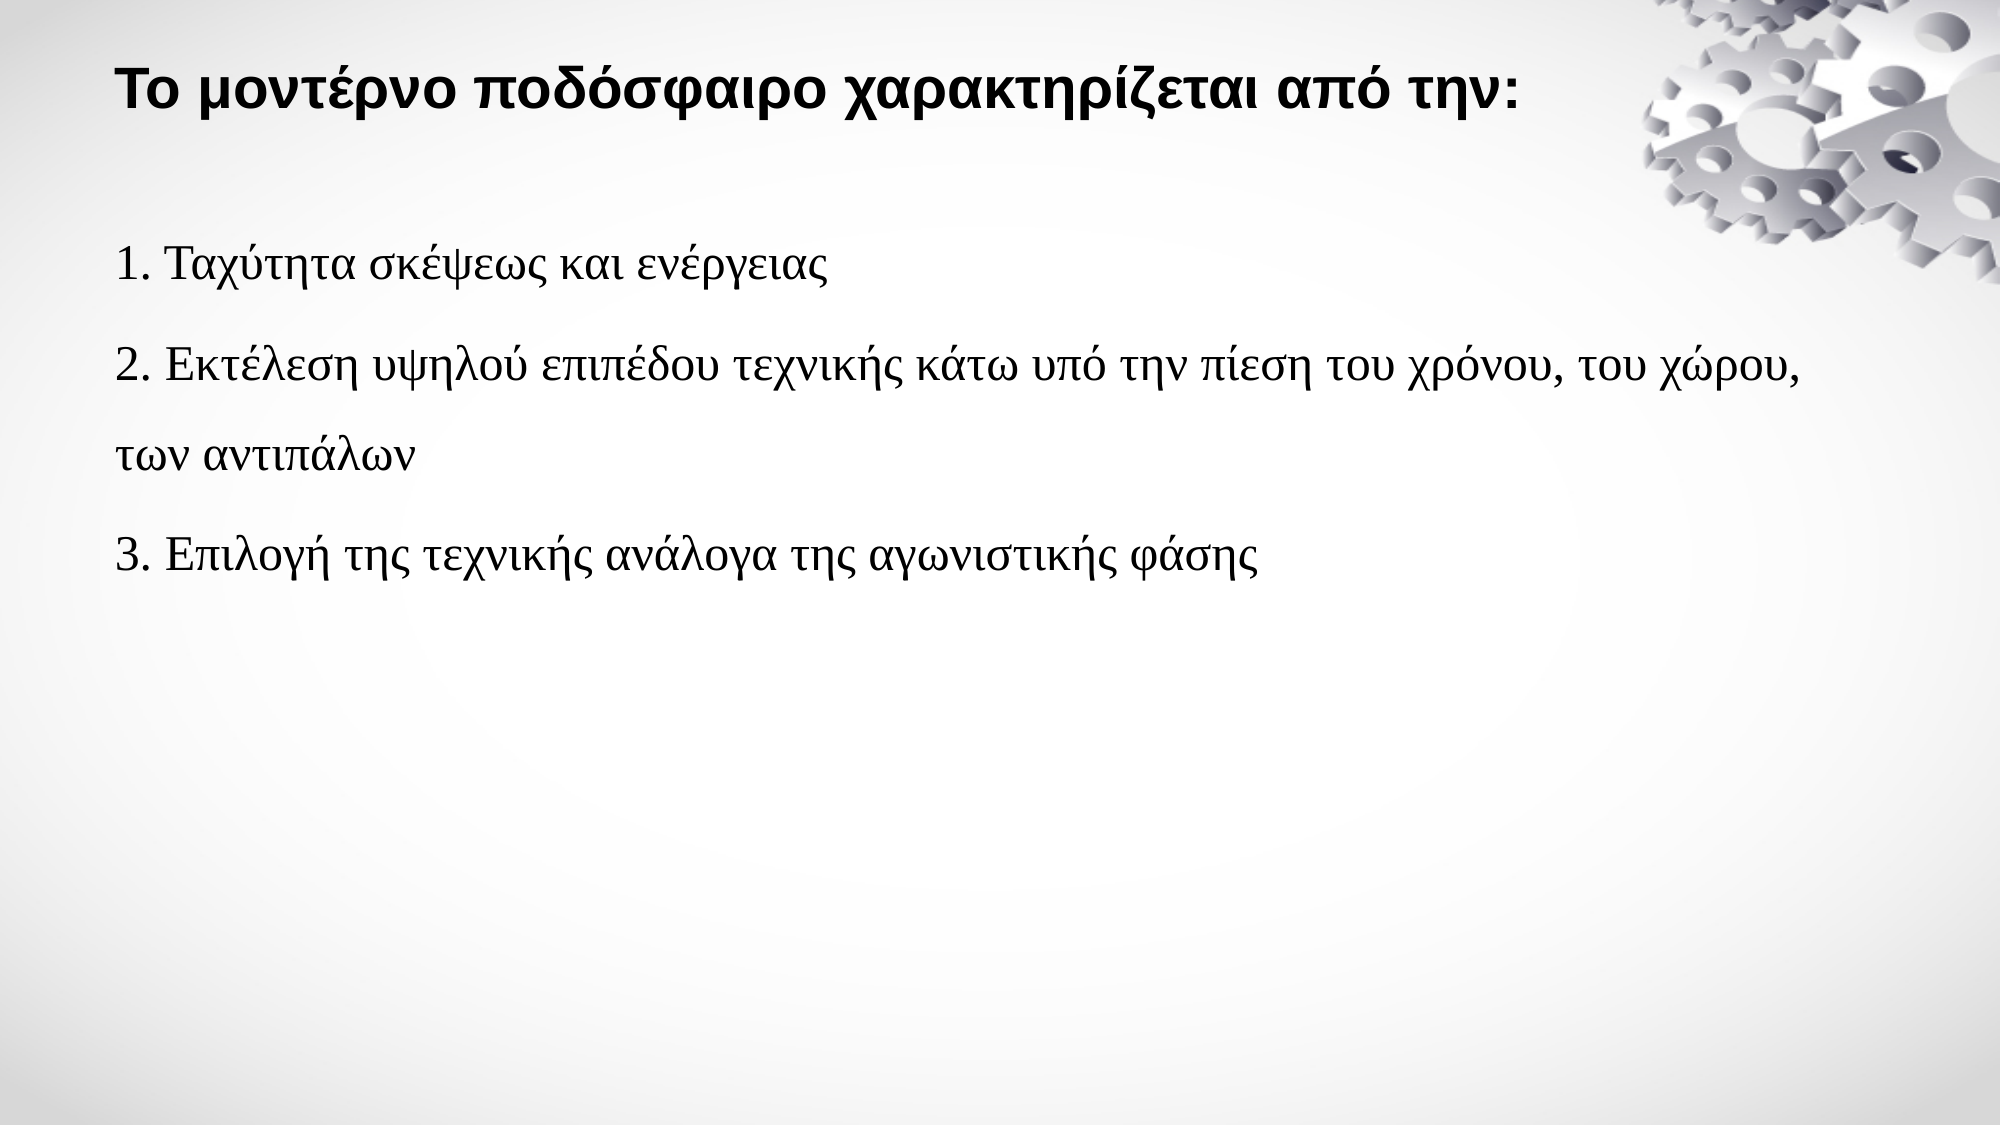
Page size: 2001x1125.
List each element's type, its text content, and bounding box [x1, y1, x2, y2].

title Το μοντέρνο ποδόσφαιρο χαρακτηρίζεται από την: [99, 30, 1901, 127]
list 1. Ταχύτητα σκέψεως και ενέργειας 2. Εκτέλεση υψηλού επιπέδου τεχνικής κάτω υπό την πίεση του χρόνου, του χώρου, των αντιπάλων 3. Επιλογή της τεχνικής ανάλογα της αγωνιστικής φάσης [99, 192, 1901, 1006]
picture [0, 0, 2000, 1125]
